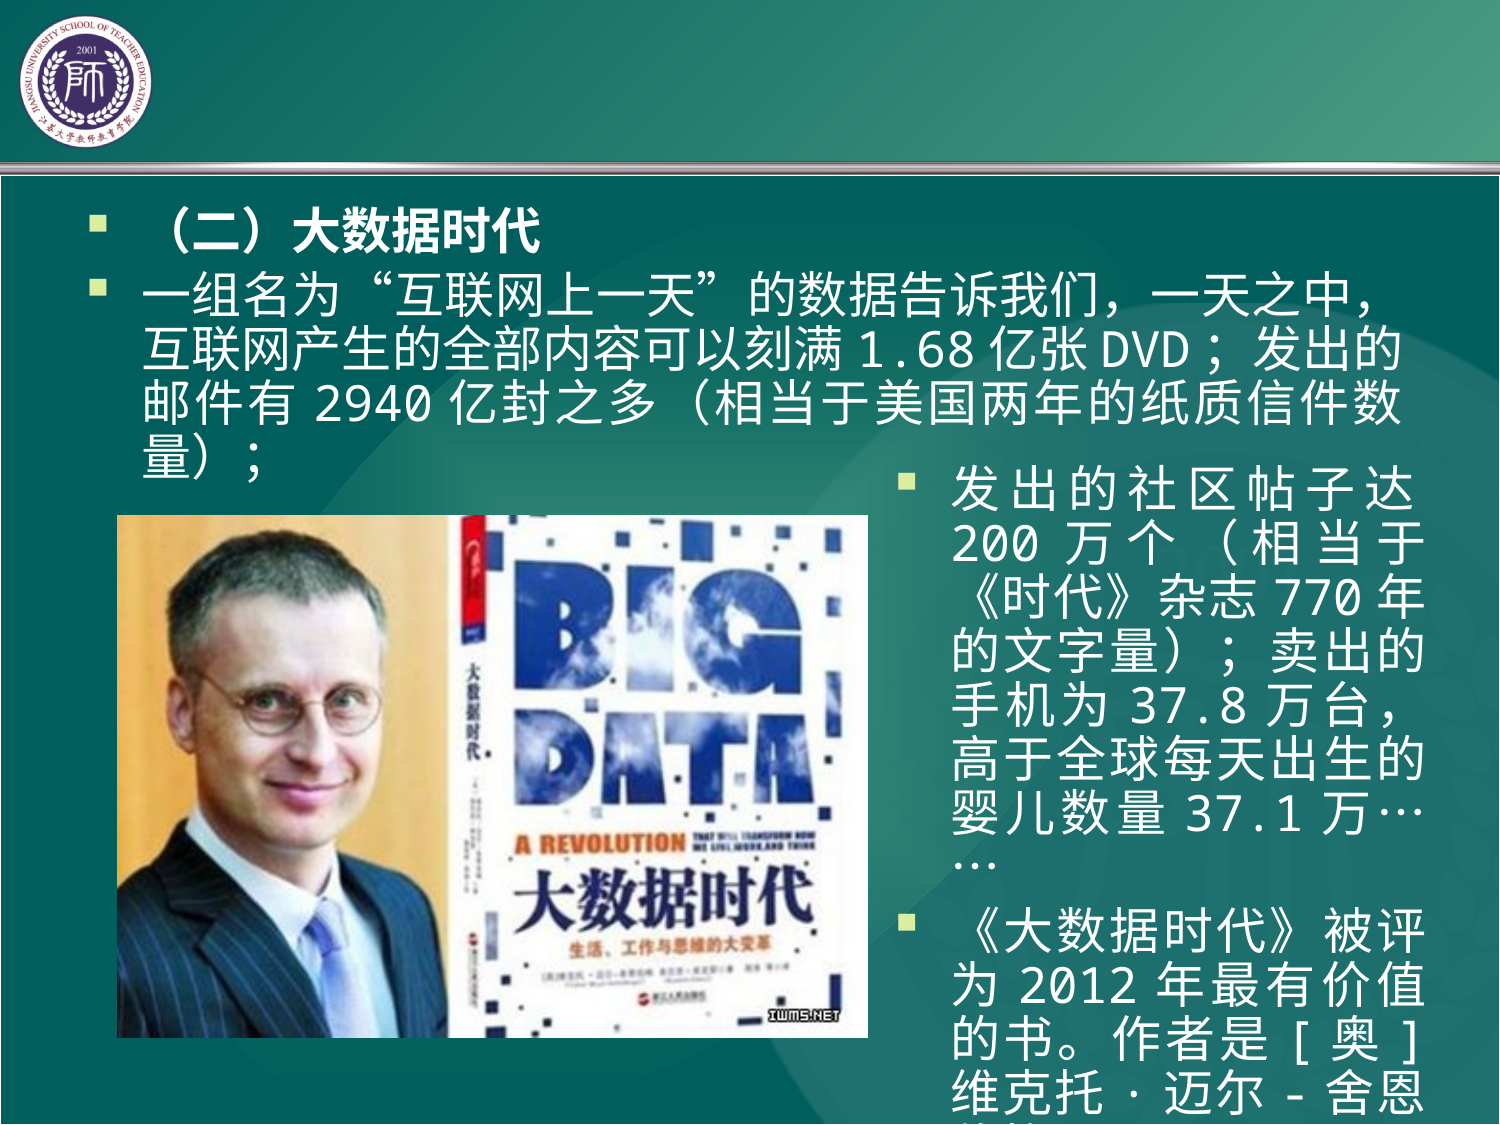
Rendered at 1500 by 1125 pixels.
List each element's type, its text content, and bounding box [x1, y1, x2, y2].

picture [116, 515, 868, 1039]
text_box 发出的社区帖子达200万个（相当于《时代》杂志770年的文字量）；卖出的手机为37.8万台，高于全球每天出生的婴儿数量37.1万…… 《大数据时代》被评为2012年最有价值的书。作者是[奥] 维克托·迈尔-舍恩伯格。 [878, 456, 1442, 1125]
picture [19, 15, 152, 148]
picture [0, 161, 1500, 175]
text_box （二）大数据时代 一组名为“互联网上一天”的数据告诉我们，一天之中，互联网产生的全部内容可以刻满1.68亿张DVD；发出的邮件有2940亿封之多（相当于美国两年的纸质信件数量）； [70, 199, 1418, 494]
